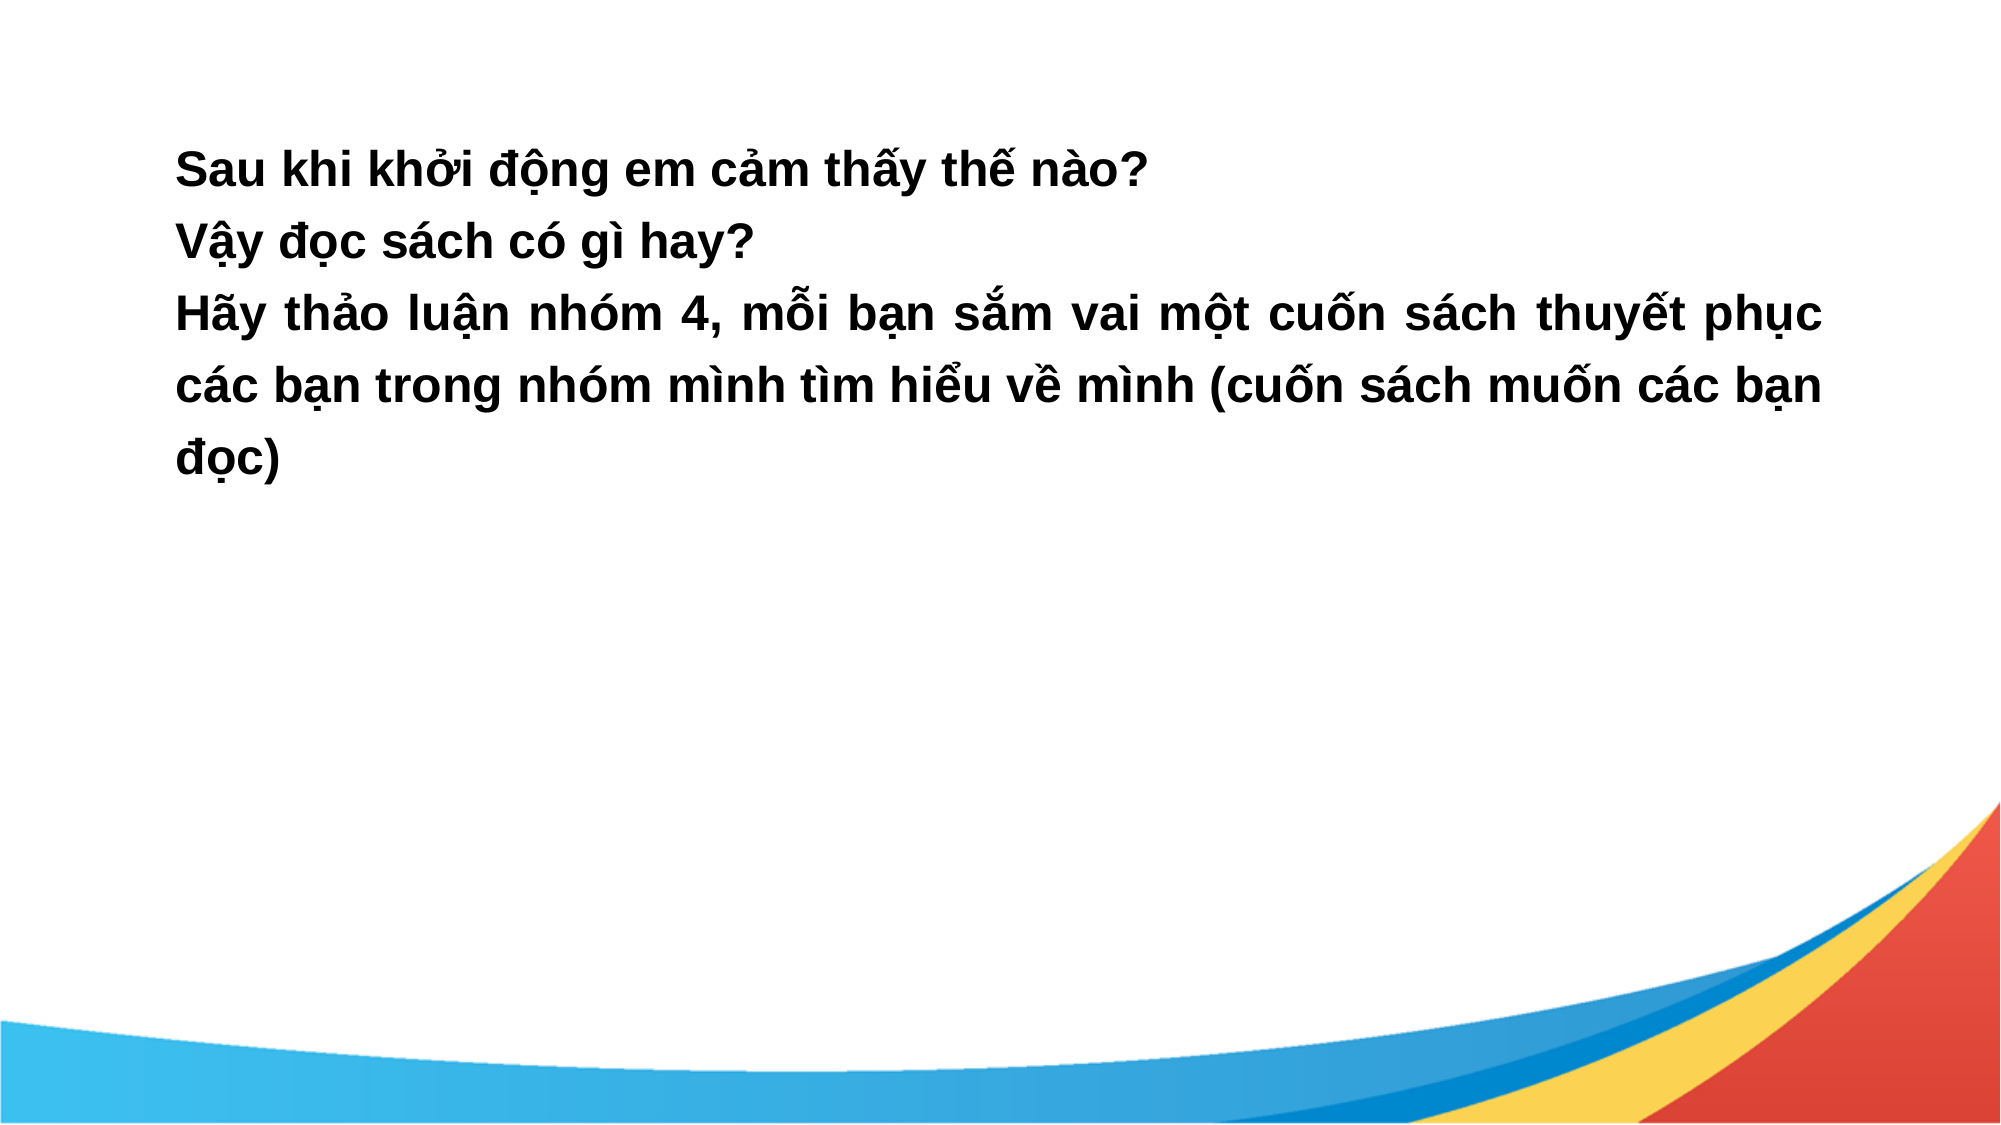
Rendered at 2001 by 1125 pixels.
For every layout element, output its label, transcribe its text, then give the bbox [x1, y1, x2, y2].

text_box Sau khi khởi động em cảm thấy thế nào? Vậy đọc sách có gì hay? Hãy thảo luận nhóm 4, mỗi bạn sắm vai một cuốn sách thuyết phục các bạn trong nhóm mình tìm hiểu về mình (cuốn sách muốn các bạn đọc) [161, 117, 1839, 492]
picture [0, 0, 2001, 1125]
